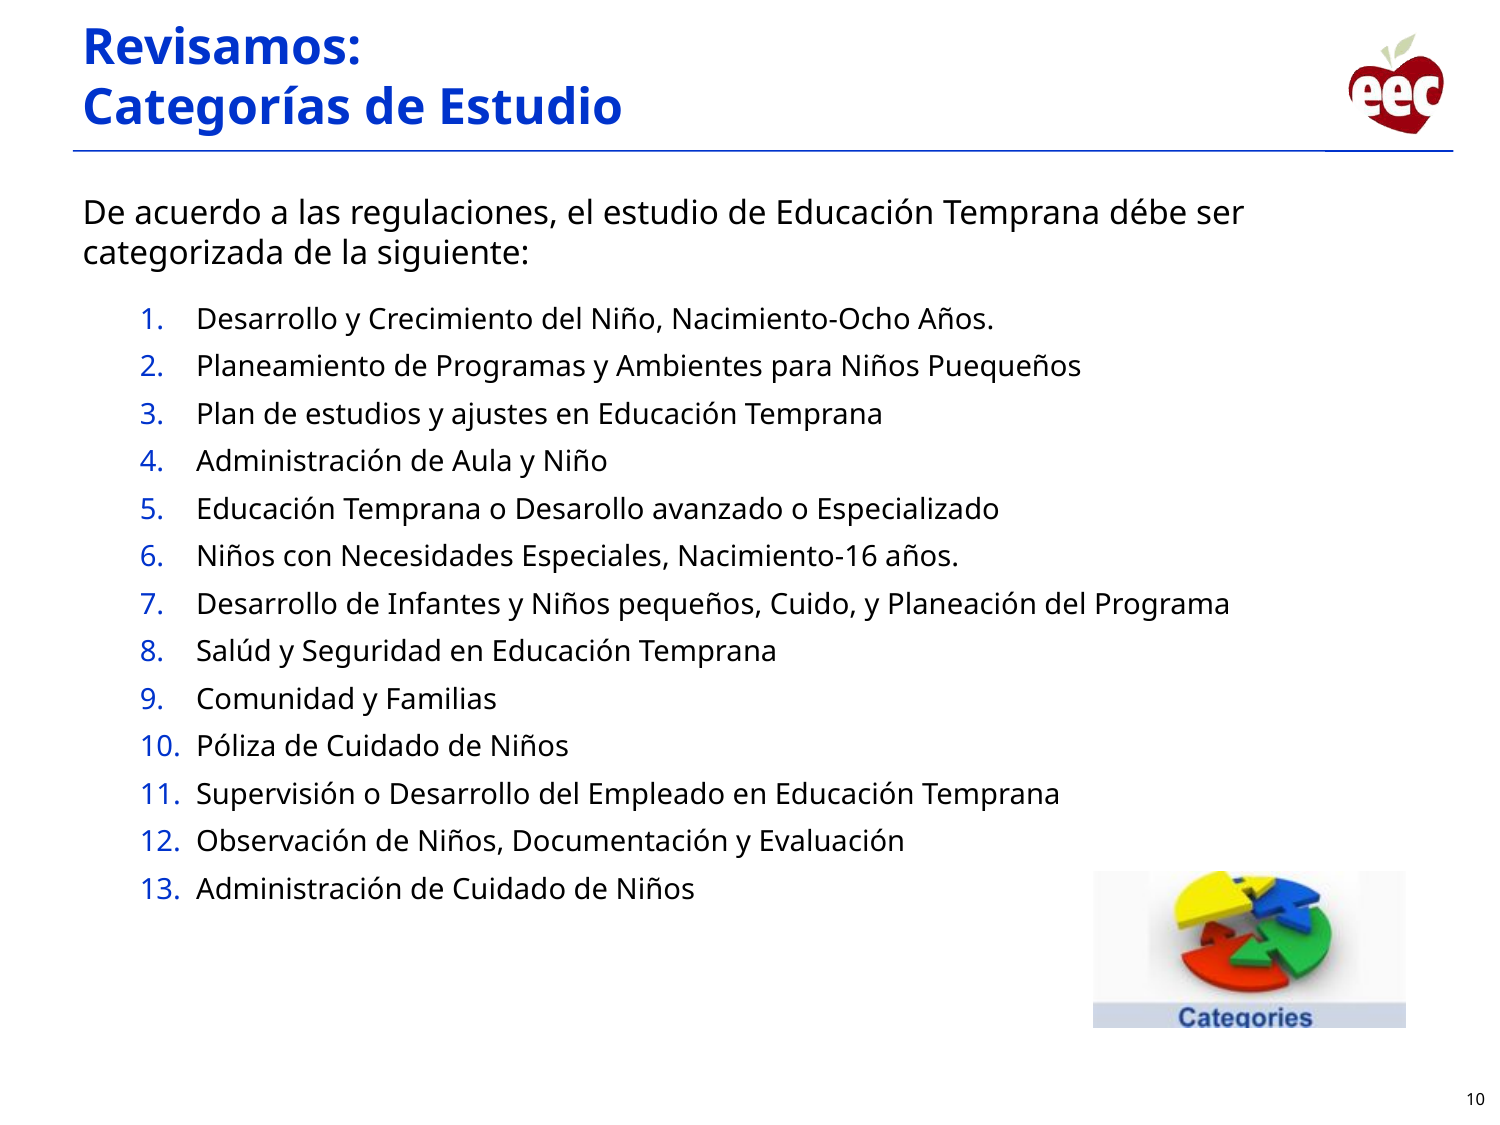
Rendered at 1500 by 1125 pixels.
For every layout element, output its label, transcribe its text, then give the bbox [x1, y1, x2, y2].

title Revisamos: Categorías de Estudio [67, 36, 1313, 143]
list De acuerdo a las regulaciones, el estudio de Educación Temprana débe ser categorizada de la siguiente: Desarrollo y Crecimiento del Niño, Nacimiento-Ocho Años. Planeamiento de Programas y Ambientes para Niños Puequeños Plan de estudios y ajustes en Educación Temprana Administración de Aula y Niño Educación Temprana o Desarollo avanzado o Especializado Niños con Necesidades Especiales, Nacimiento-16 años. Desarrollo de Infantes y Niños pequeños, Cuido, y Planeación del Programa Salúd y Seguridad en Educación Temprana Comunidad y Familias Póliza de Cuidado de Niños Supervisión o Desarrollo del Empleado en Educación Temprana Observación de Niños, Documentación y Evaluación Administración de Cuidado de Niños [67, 183, 1443, 1053]
slide_number 10 [1182, 1081, 1500, 1125]
picture [1093, 870, 1407, 1028]
picture [1342, 29, 1451, 138]
